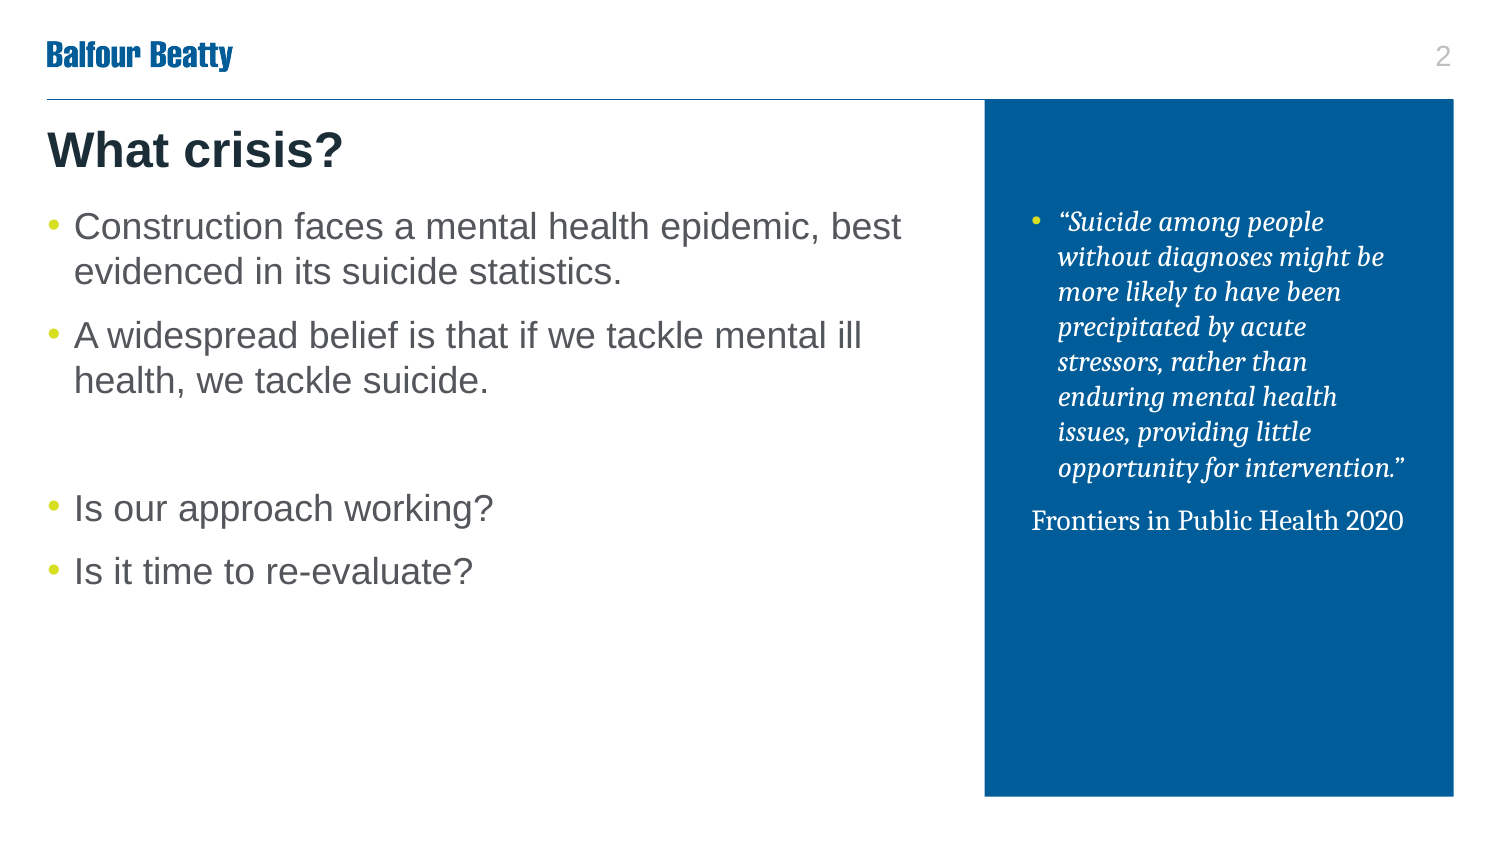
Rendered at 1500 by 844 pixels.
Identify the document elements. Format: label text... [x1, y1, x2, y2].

picture [21, 15, 259, 93]
list “Suicide among people without diagnoses might be more likely to have been precipitated by acute stressors, rather than enduring mental health issues, providing little opportunity for intervention.” Frontiers in Public Health 2020 [1031, 202, 1406, 610]
title What crisis? [47, 117, 937, 179]
list Construction faces a mental health epidemic, best evidenced in its suicide statistics. A widespread belief is that if we tackle mental ill health, we tackle suicide. Is our approach working? Is it time to re-evaluate? [47, 202, 937, 798]
